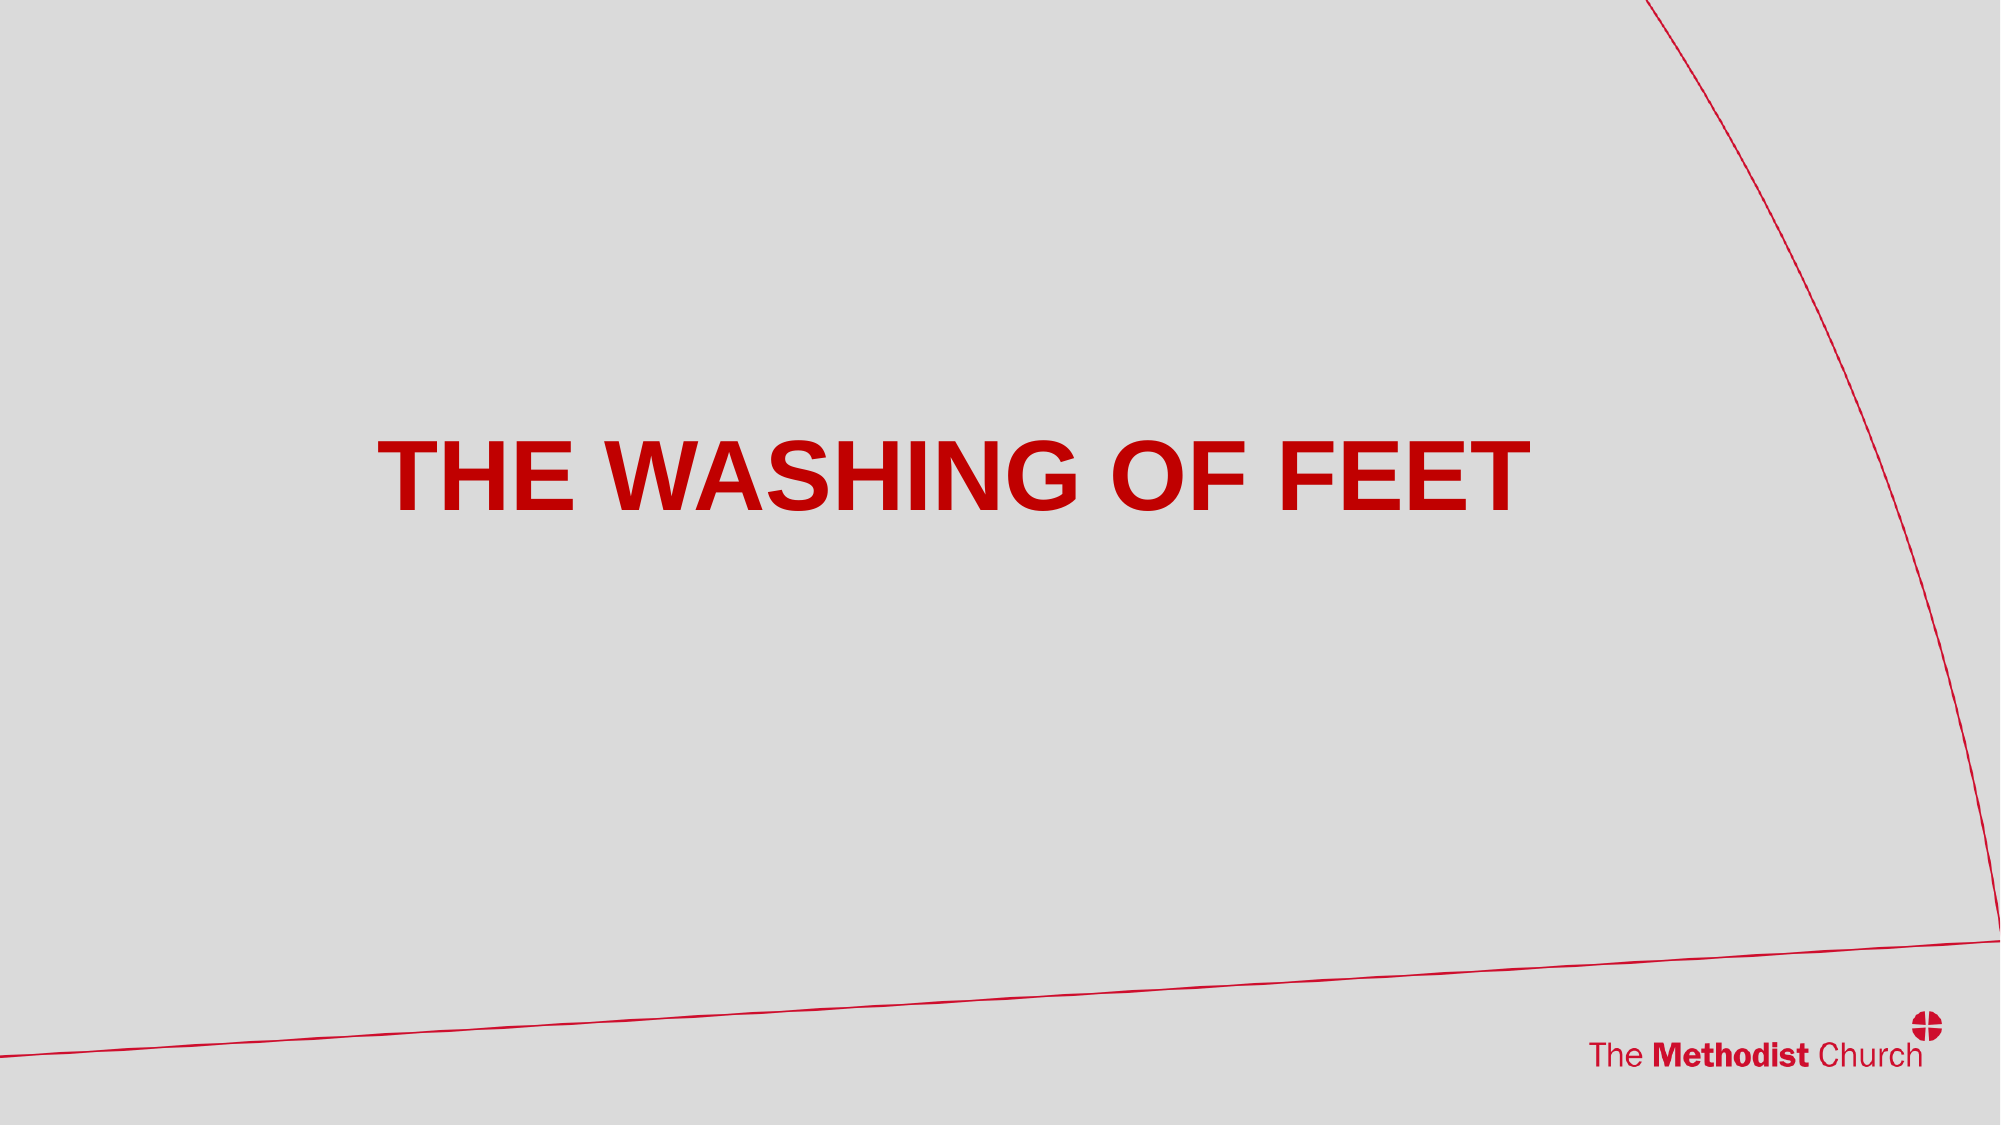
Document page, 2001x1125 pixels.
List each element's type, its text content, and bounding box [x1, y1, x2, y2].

title THE WASHING OF FEET [362, 335, 1775, 621]
